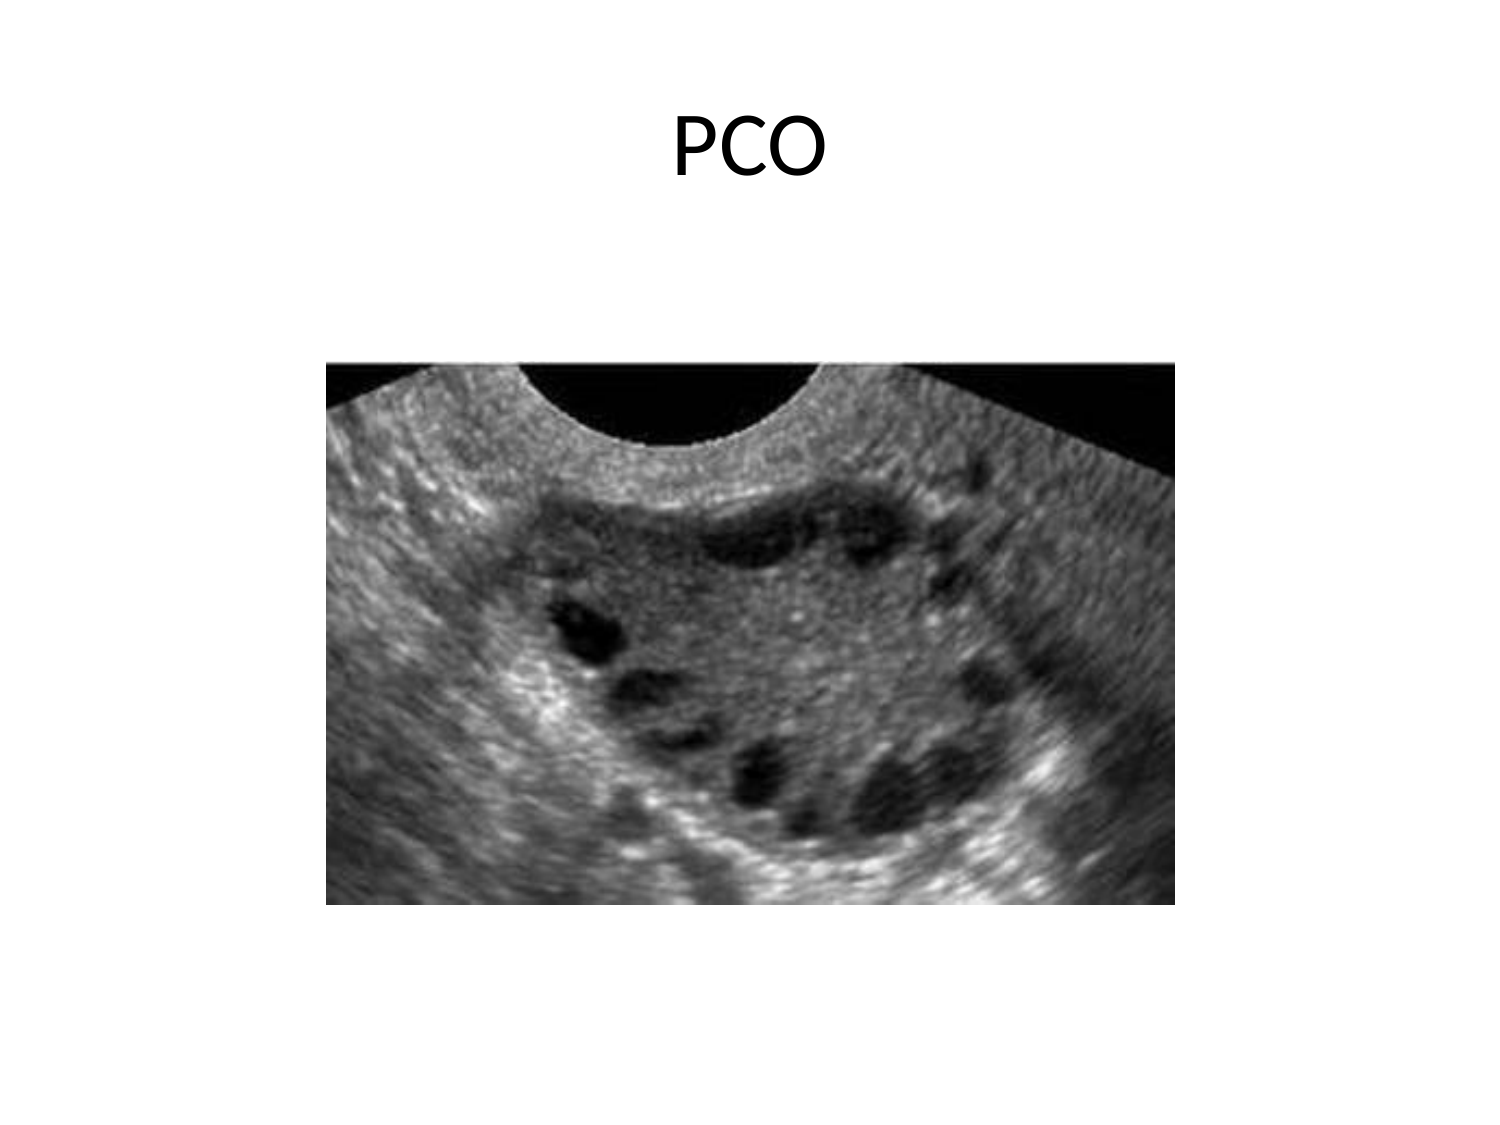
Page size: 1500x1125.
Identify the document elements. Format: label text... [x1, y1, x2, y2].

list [326, 361, 1175, 906]
title PCO [75, 45, 1425, 233]
